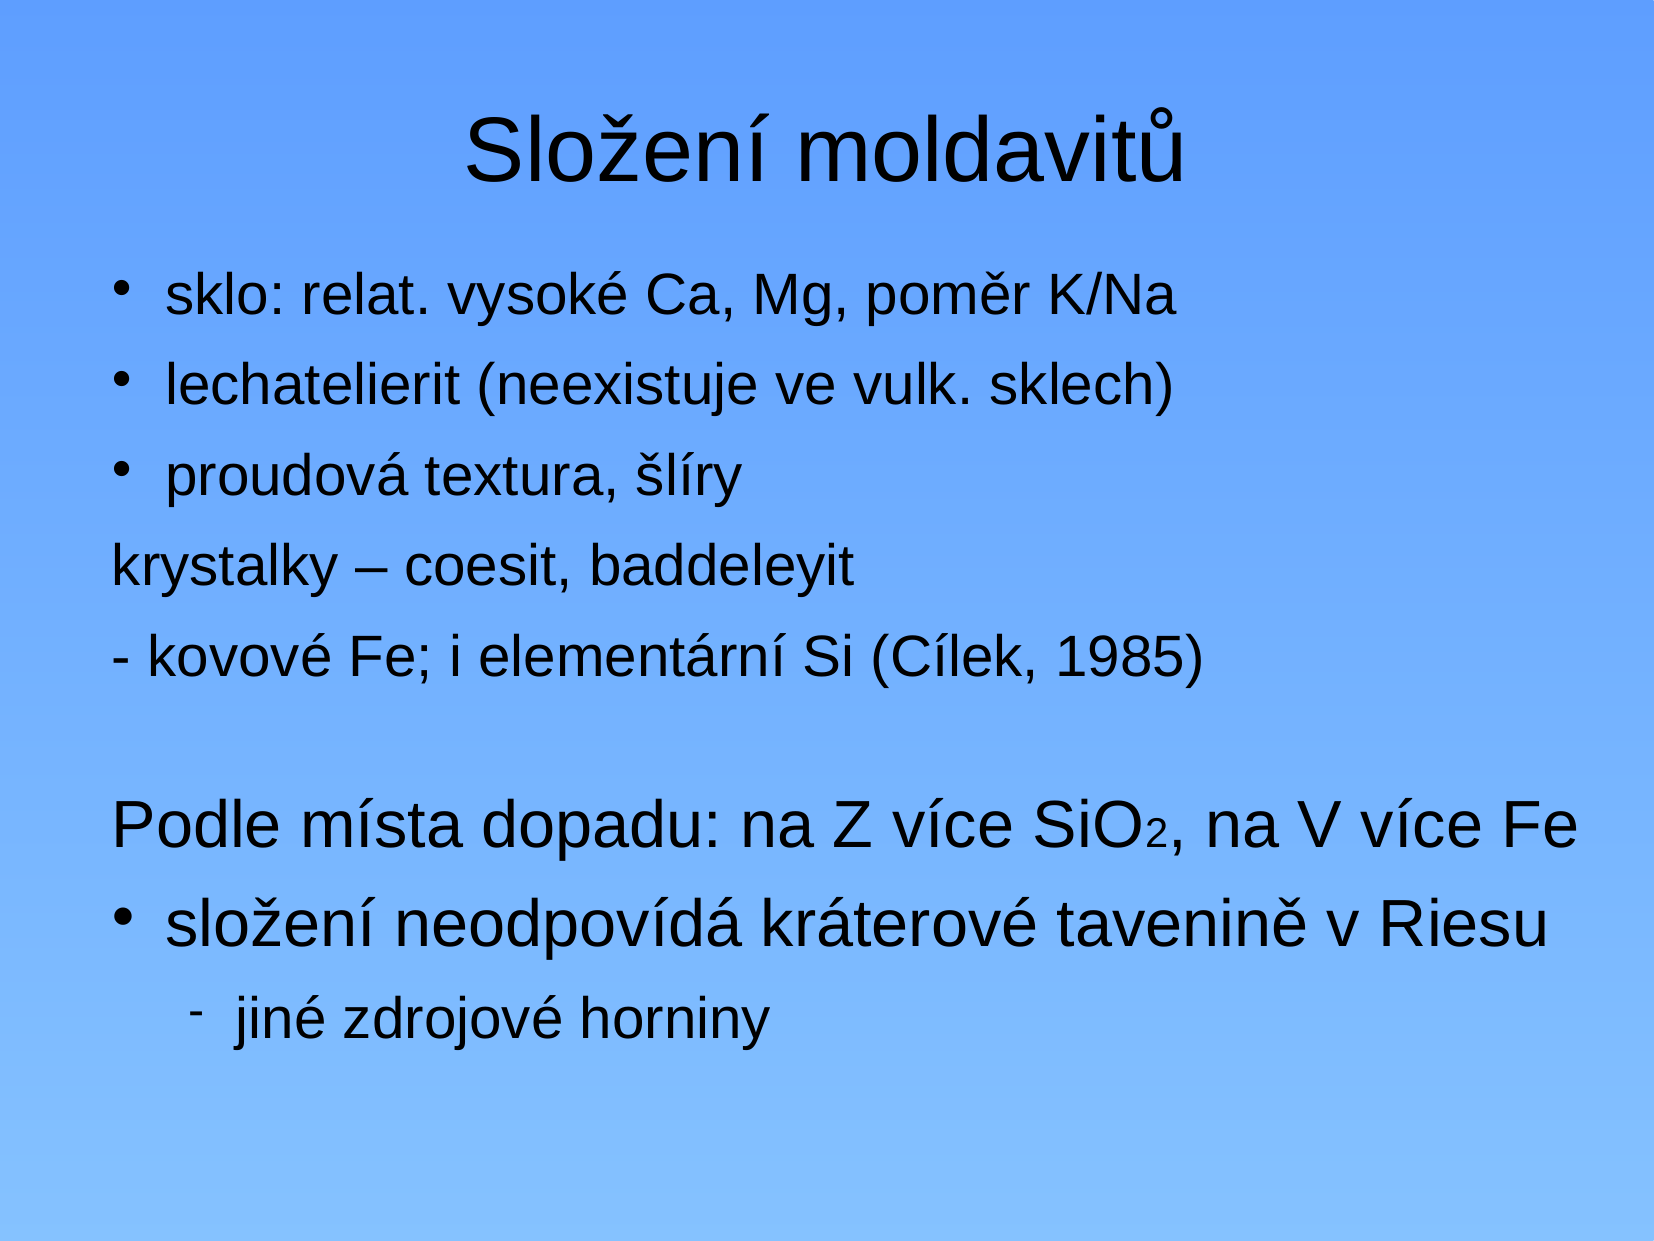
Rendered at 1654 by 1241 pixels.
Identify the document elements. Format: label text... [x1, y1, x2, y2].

list sklo: relat. vysoké Ca, Mg, poměr K/Na lechatelierit (neexistuje ve vulk. sklech) proudová textura, šlíry krystalky – coesit, baddeleyit - kovové Fe; i elementární Si (Cílek, 1985) Podle místa dopadu: na Z více SiO2, na V více Fe složení neodpovídá kráterové tavenině v Riesu jiné zdrojové horniny [94, 265, 1583, 1180]
title Složení moldavitů [82, 49, 1571, 257]
